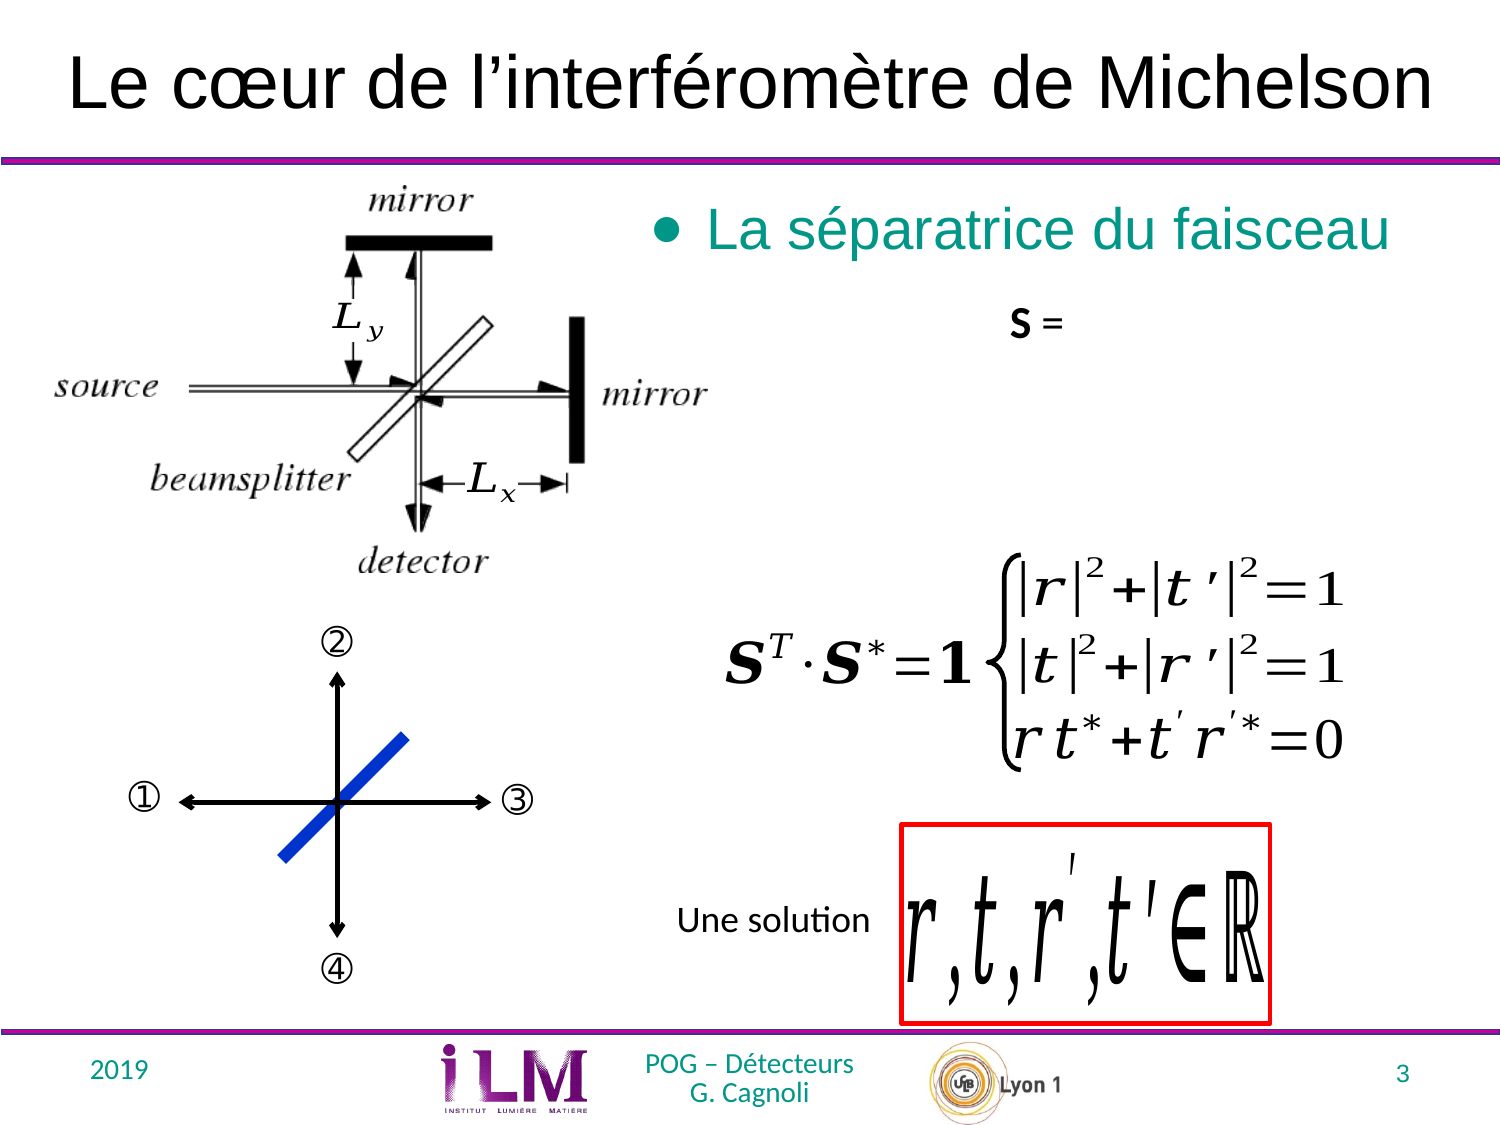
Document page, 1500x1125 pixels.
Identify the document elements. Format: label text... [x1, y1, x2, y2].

picture [441, 1044, 587, 1113]
text_box Une solution [661, 887, 886, 947]
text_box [110, 610, 552, 999]
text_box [987, 548, 1348, 774]
footer POG – Détecteurs G. Cagnoli [442, 1042, 1058, 1103]
slide_number 2019 [75, 1042, 172, 1103]
slide_number 3 [1257, 1042, 1425, 1103]
picture [923, 1040, 1065, 1125]
title Le cœur de l’interféromètre de Michelson [1, 0, 1500, 158]
list La séparatrice du faisceau [634, 183, 1483, 311]
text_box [53, 185, 708, 573]
